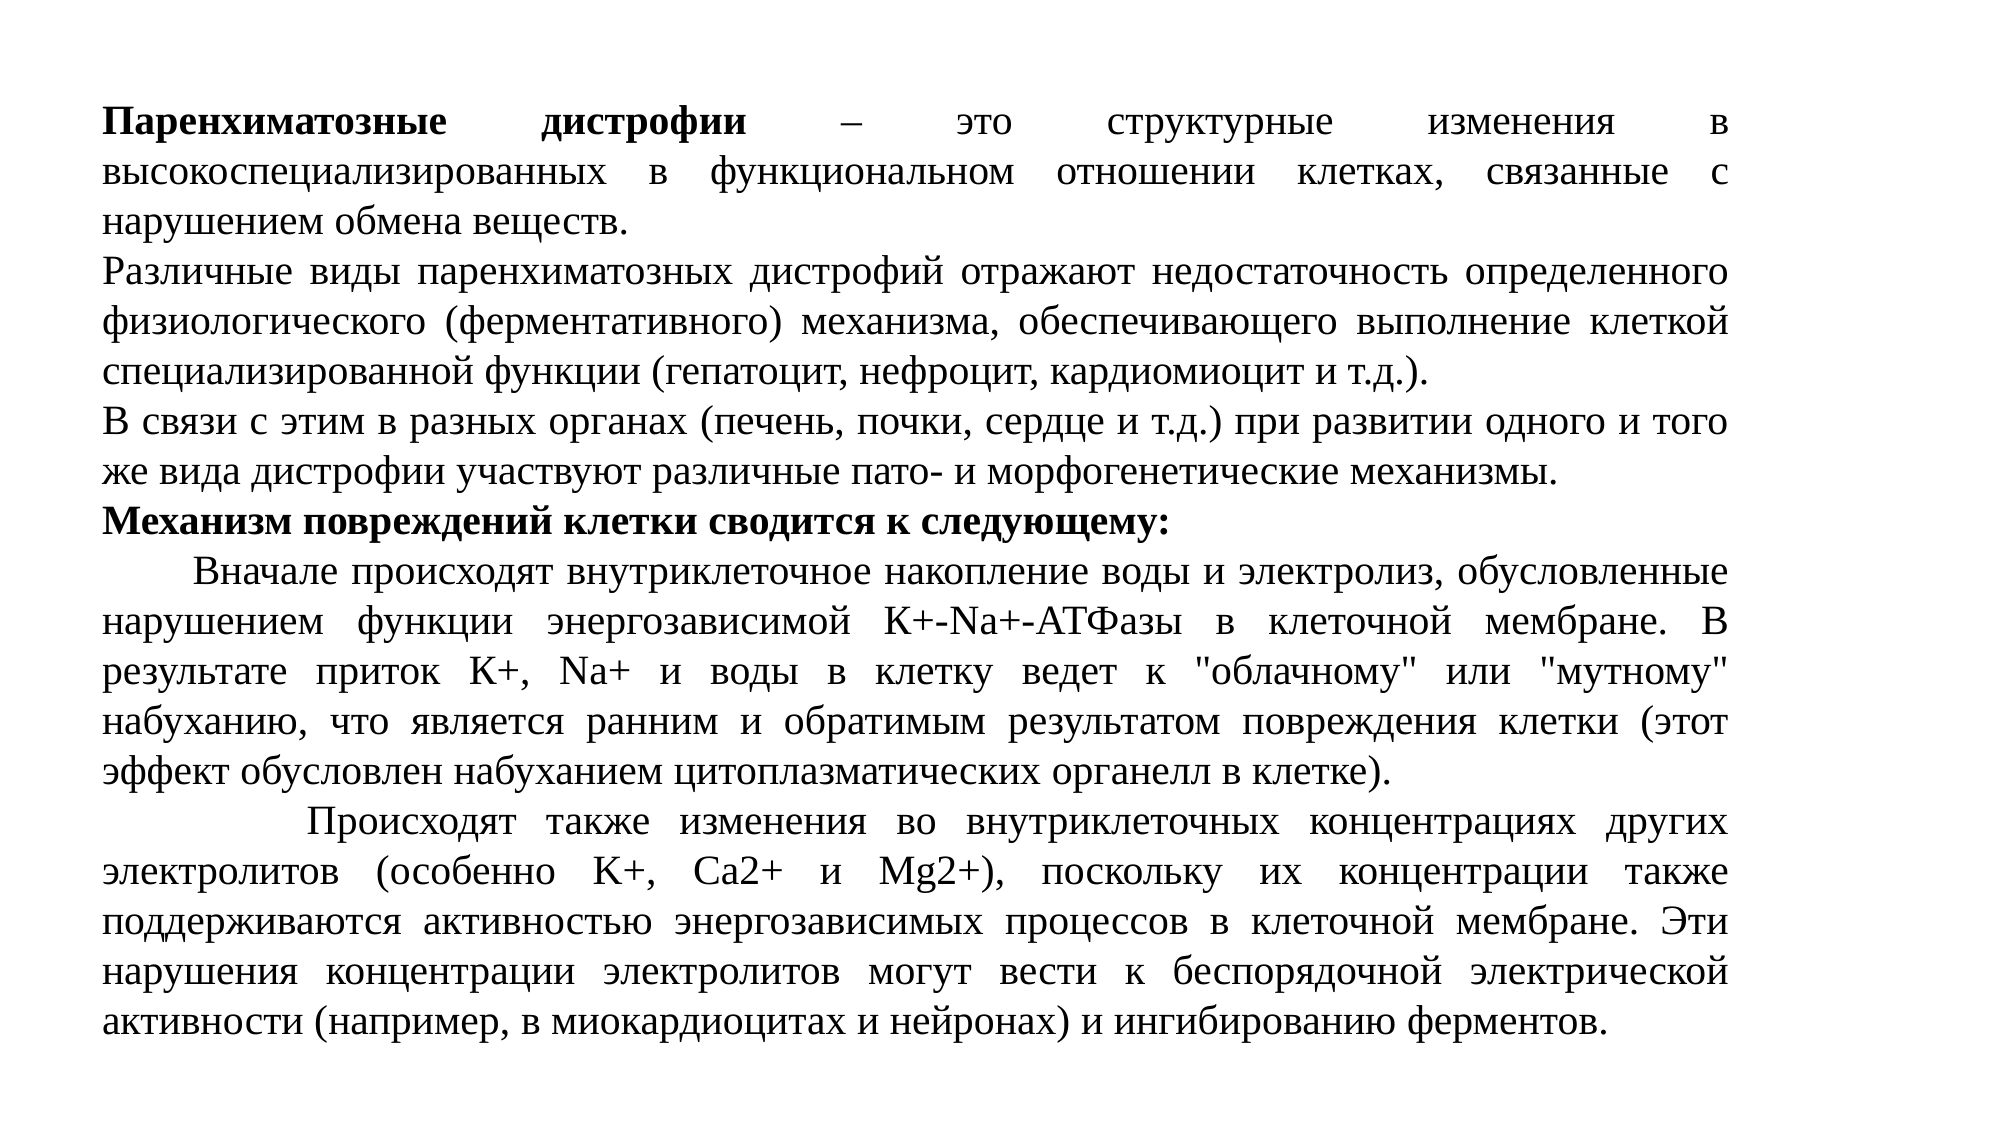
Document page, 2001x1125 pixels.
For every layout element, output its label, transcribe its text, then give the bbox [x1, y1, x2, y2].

text_box Паренхиматозные дистрофии – это структурные изменения в высокоспециализированных в функциональном отношении клетках, связанные с нарушением обмена веществ. Различные виды паренхиматозных дистрофий отражают недостаточность определенного физиологического (ферментативного) механизма, обеспечивающего выполнение клеткой специализированной функции (гепатоцит, нефроцит, кардиомиоцит и т.д.). В связи с этим в разных органах (печень, почки, сердце и т.д.) при развитии одного и того же вида дистрофии участвуют различные пато- и морфогенетические механизмы. Механизм повреждений клетки сводится к следующему: Вначале происходят внутриклеточное накопление воды и электролиз, обусловленные нарушением функции энергозависимой К+-Na+-АТФазы в клеточной мембране. В результате приток К+, Na+ и воды в клетку ведет к "облачному" или "мутному" набуханию, что является ранним и обратимым результатом повреждения клетки (этот эффект обусловлен набуханием цитоплазматических органелл в клетке). Происходят также изменения во внутриклеточных концентрациях других электролитов (особенно K+, Ca2+ и Mg2+), поскольку их концентрации также поддерживаются активностью энергозависимых процессов в клеточной мембране. Эти нарушения концентрации электролитов могут вести к беспорядочной электрической активности (например, в миокардиоцитах и нейронах) и ингибированию ферментов. [87, 85, 1744, 1096]
